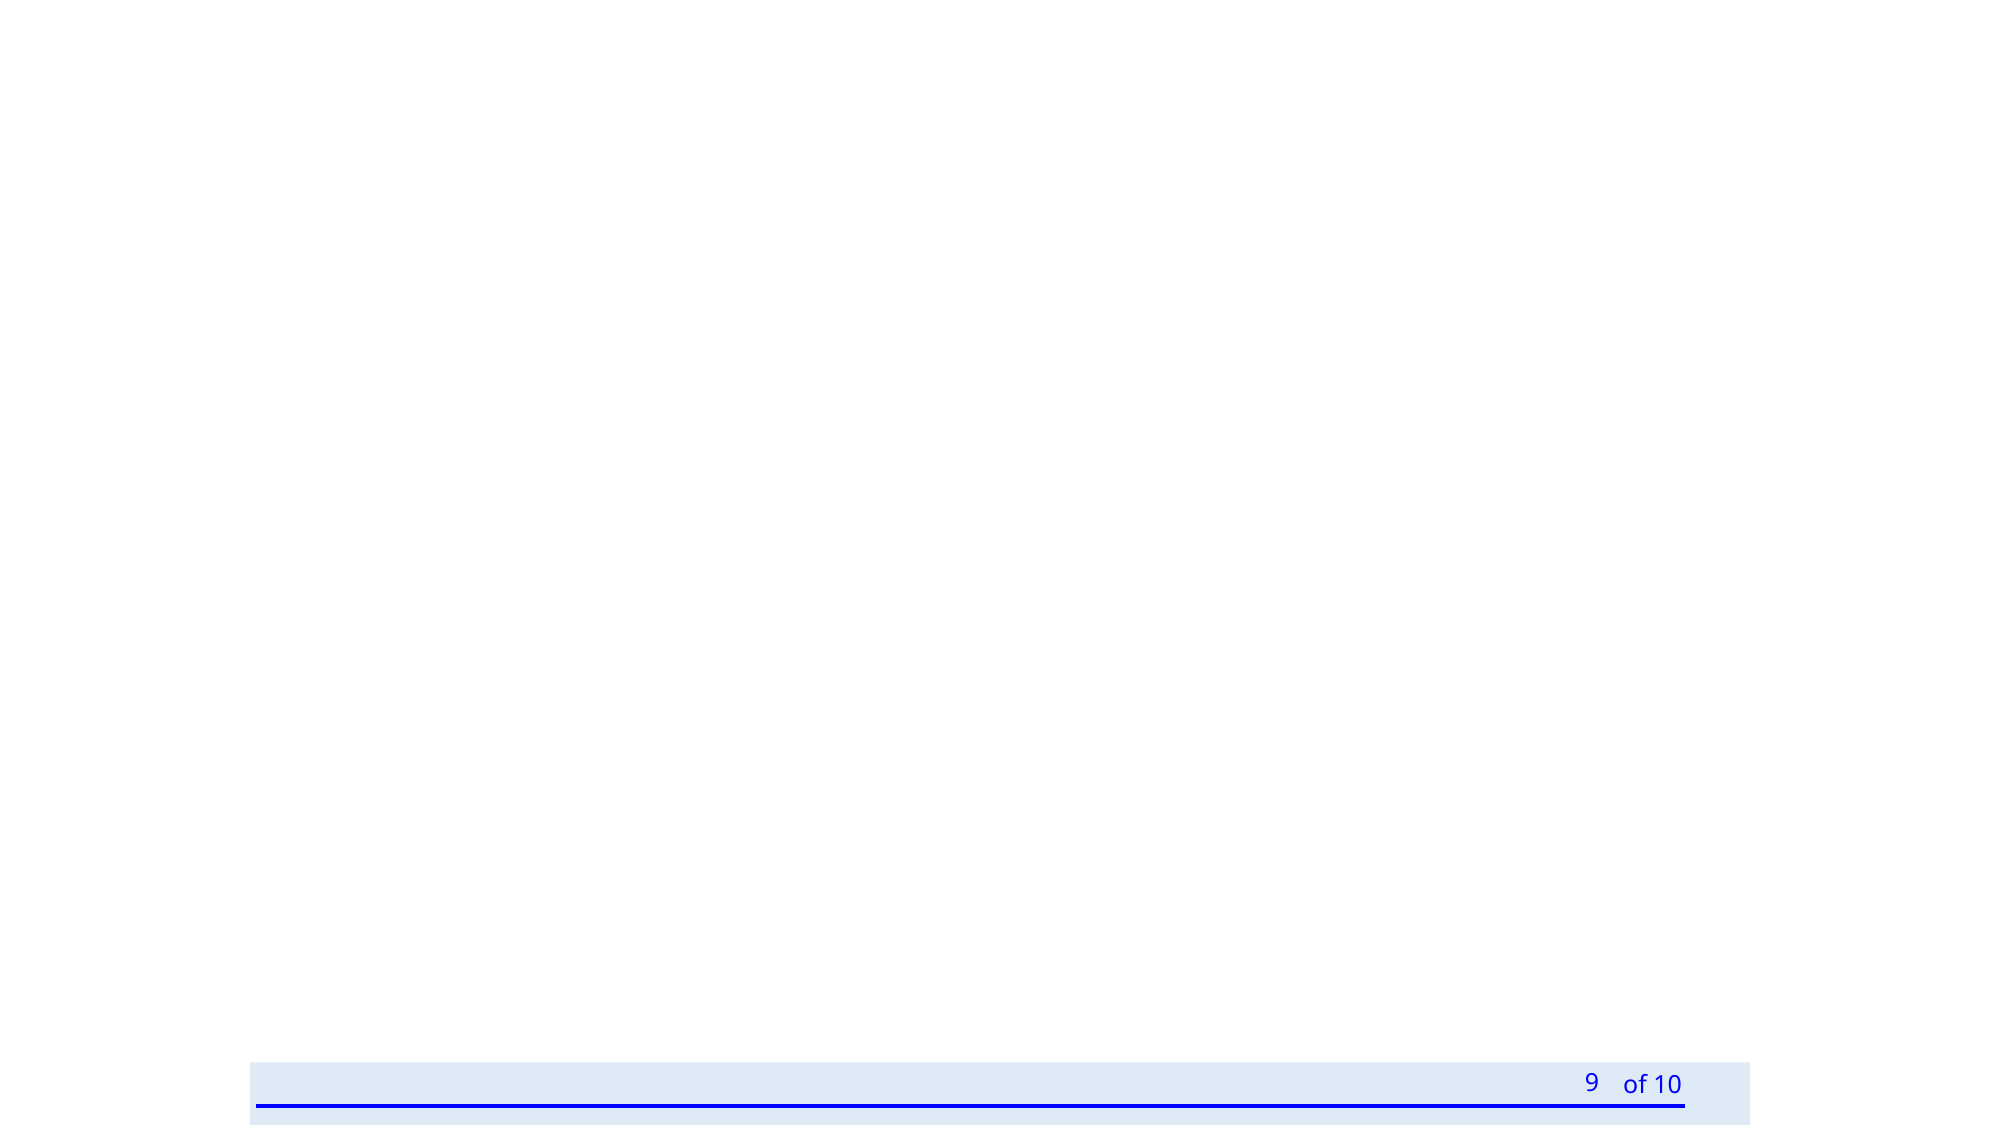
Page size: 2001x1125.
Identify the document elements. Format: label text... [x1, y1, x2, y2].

text_box 9 [1543, 1106, 1615, 1118]
text_box [249, 1062, 1750, 1125]
text_box 9 [1543, 1050, 1615, 1105]
text_box of 10 [1615, 1050, 1697, 1118]
